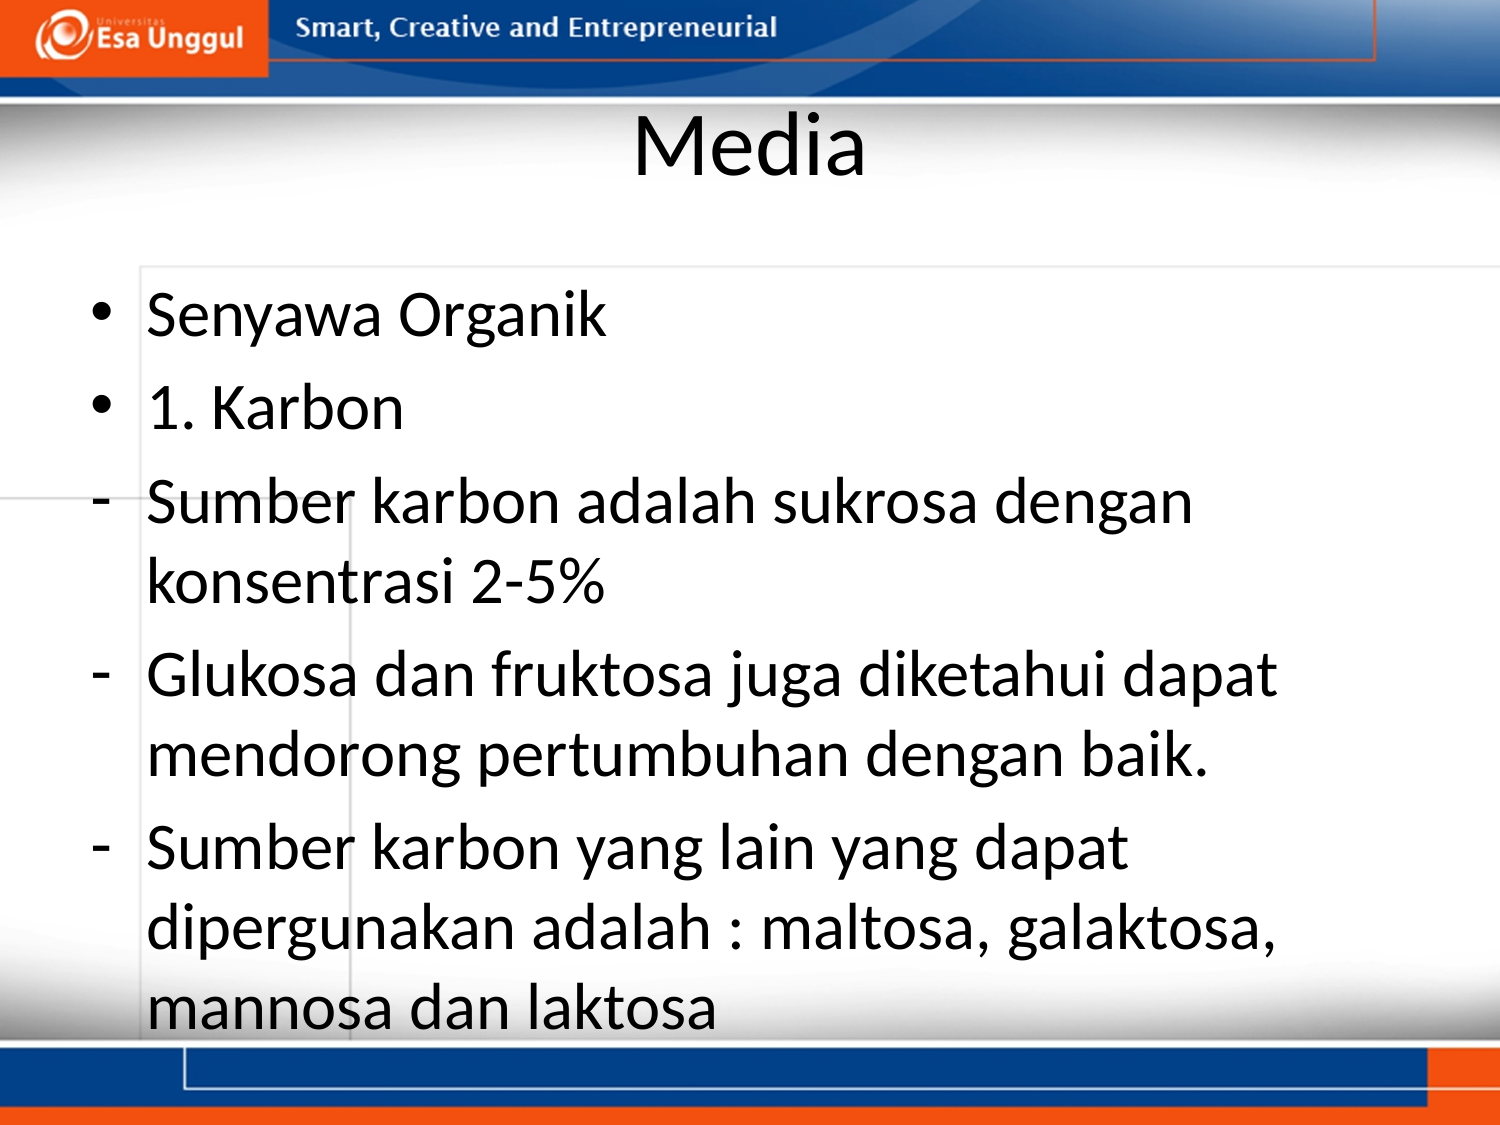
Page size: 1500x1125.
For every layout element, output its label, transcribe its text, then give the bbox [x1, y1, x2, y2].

list Senyawa Organik 1. Karbon Sumber karbon adalah sukrosa dengan konsentrasi 2-5% Glukosa dan fruktosa juga diketahui dapat mendorong pertumbuhan dengan baik. Sumber karbon yang lain yang dapat dipergunakan adalah : maltosa, galaktosa, mannosa dan laktosa [75, 262, 1425, 1005]
picture [0, 0, 1500, 1125]
title Media [75, 45, 1425, 233]
